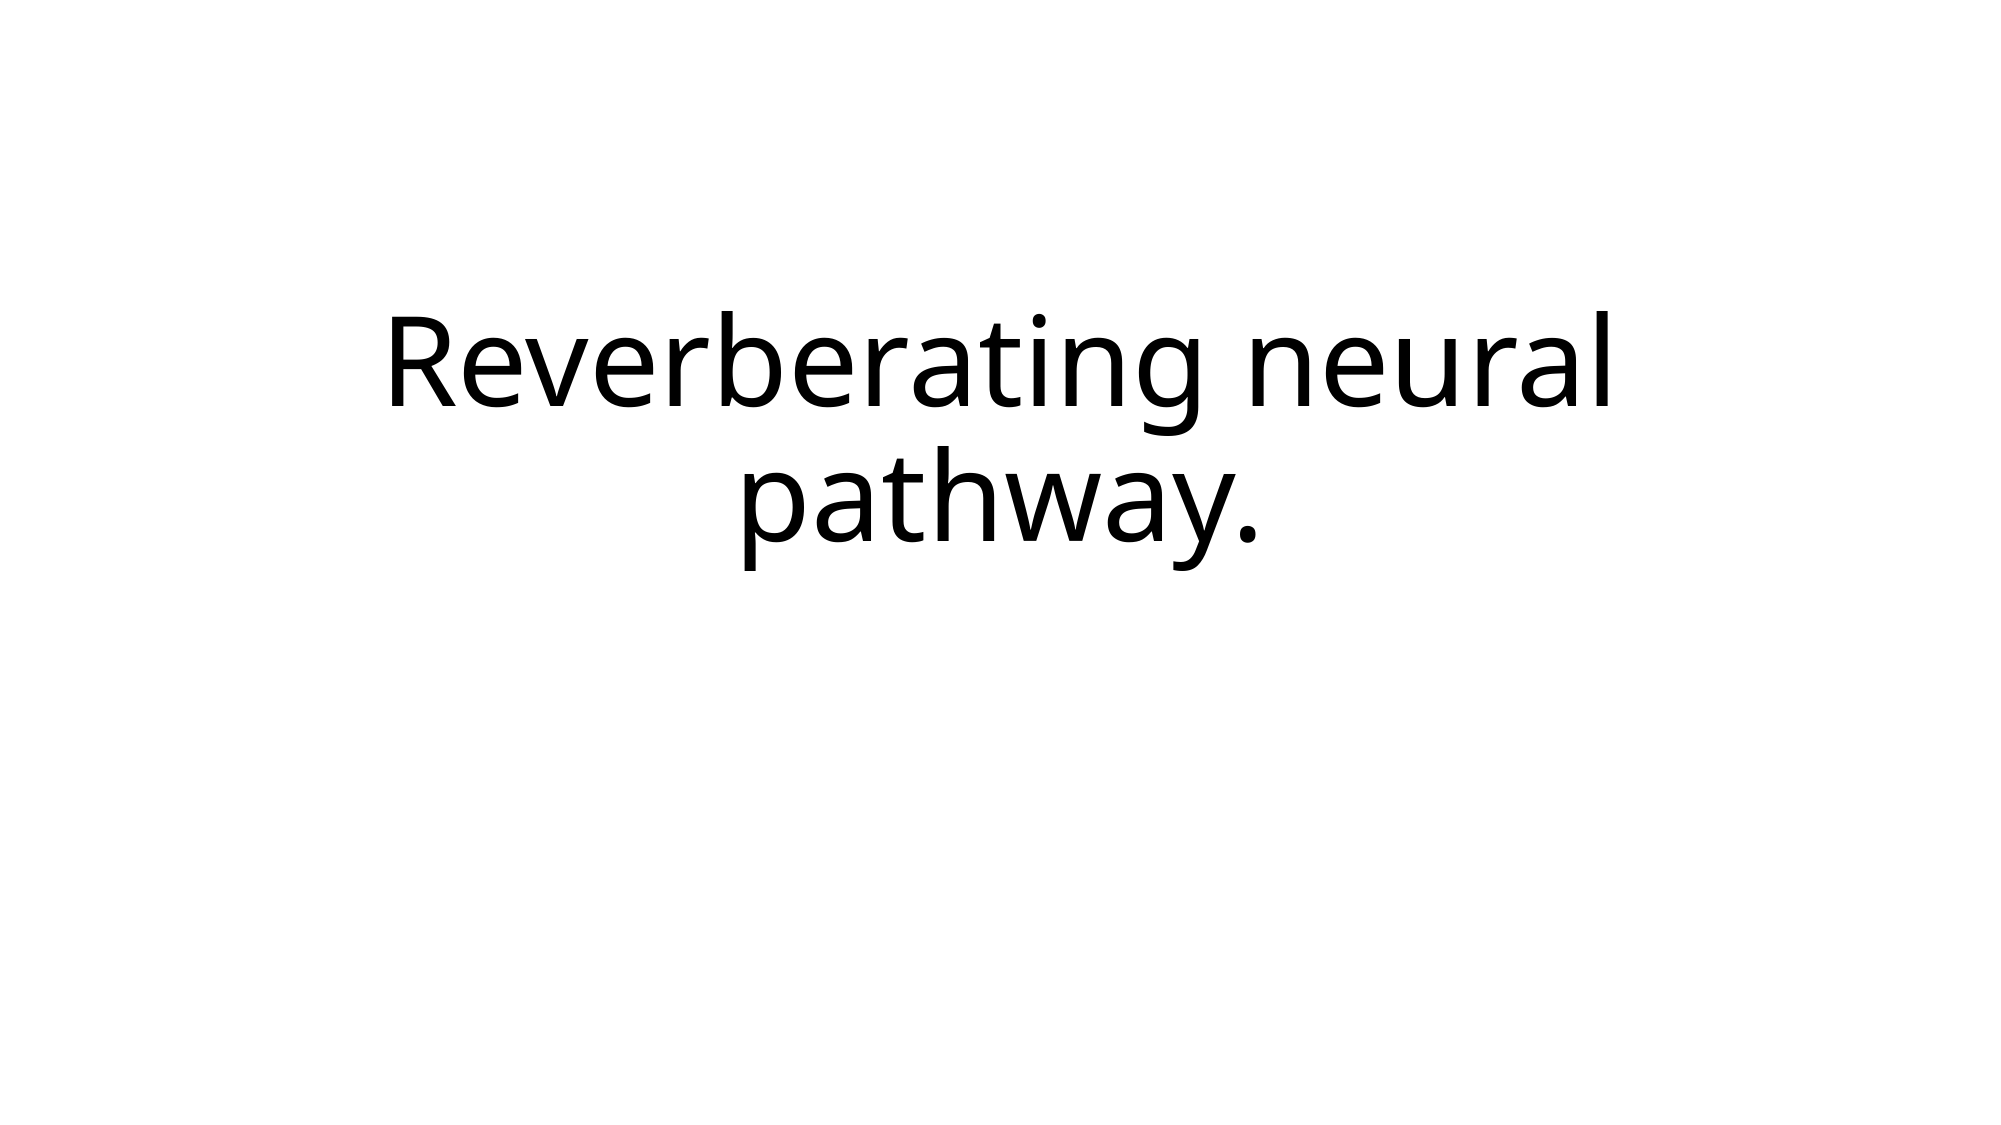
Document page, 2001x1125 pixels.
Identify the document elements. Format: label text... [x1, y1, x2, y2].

title Reverberating neural pathway. [249, 184, 1750, 576]
